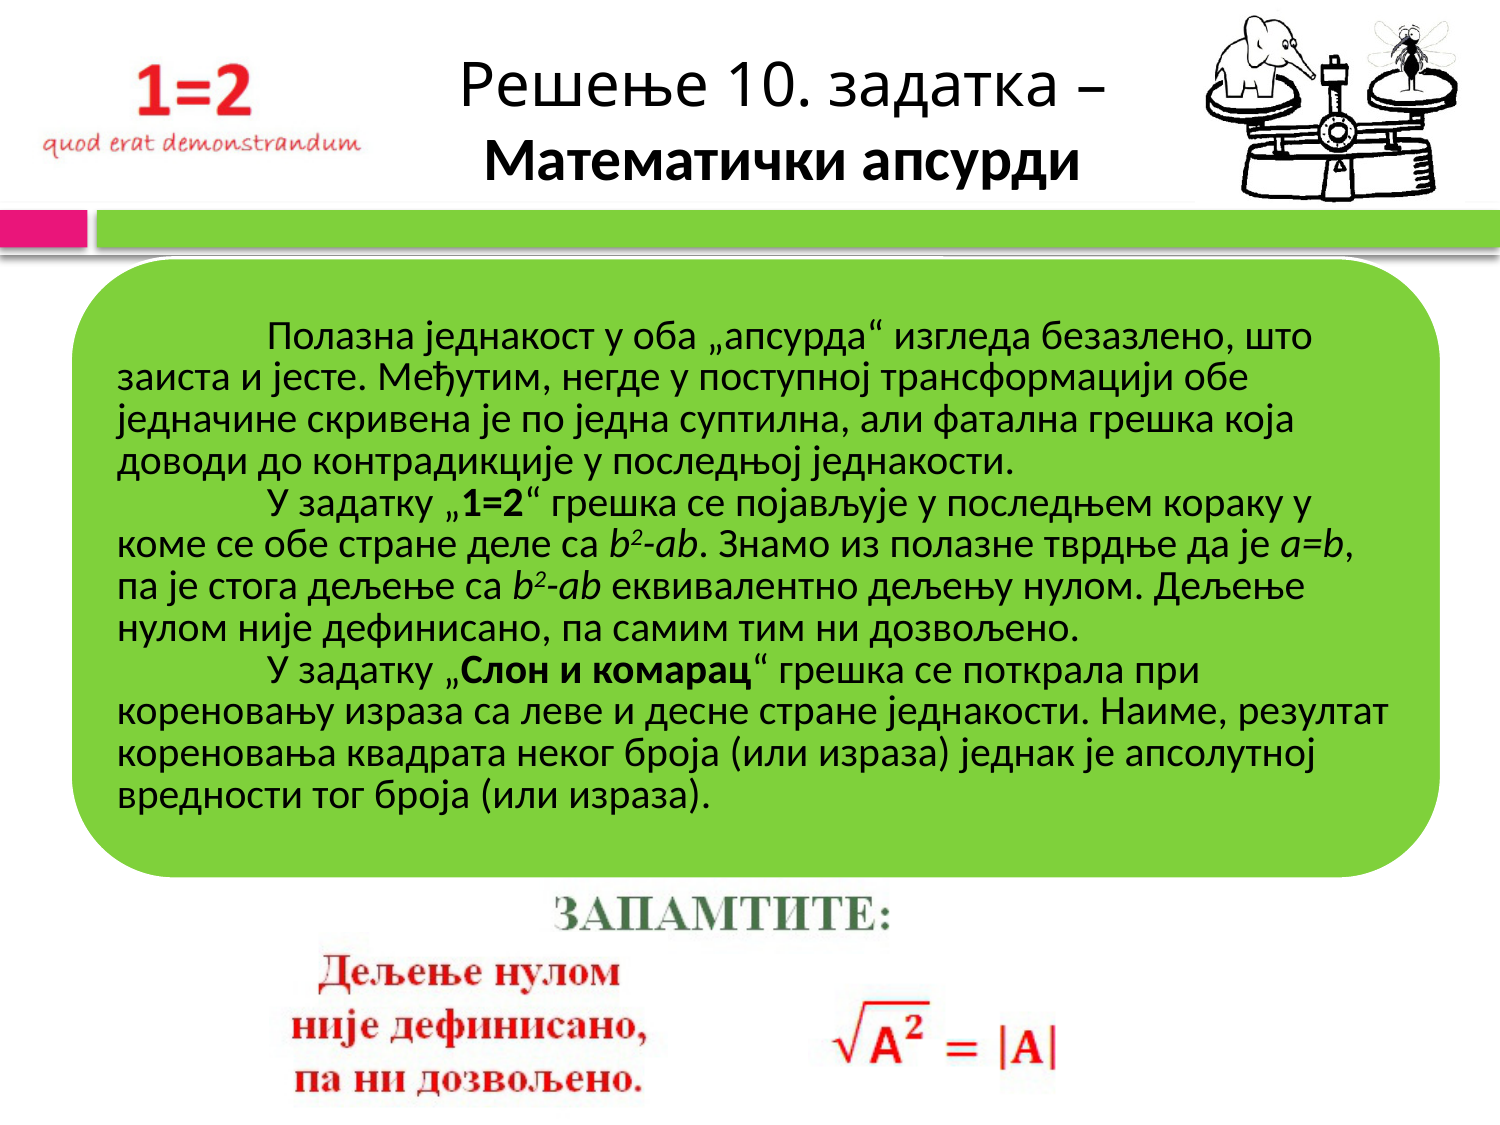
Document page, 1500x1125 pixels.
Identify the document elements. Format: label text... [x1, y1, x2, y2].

picture [808, 956, 1102, 1125]
title Решење 10. задатка – Математички апсурди [100, 37, 1189, 200]
picture [1194, 0, 1466, 207]
picture [0, 34, 406, 177]
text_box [70, 257, 1442, 880]
picture [269, 878, 909, 1125]
